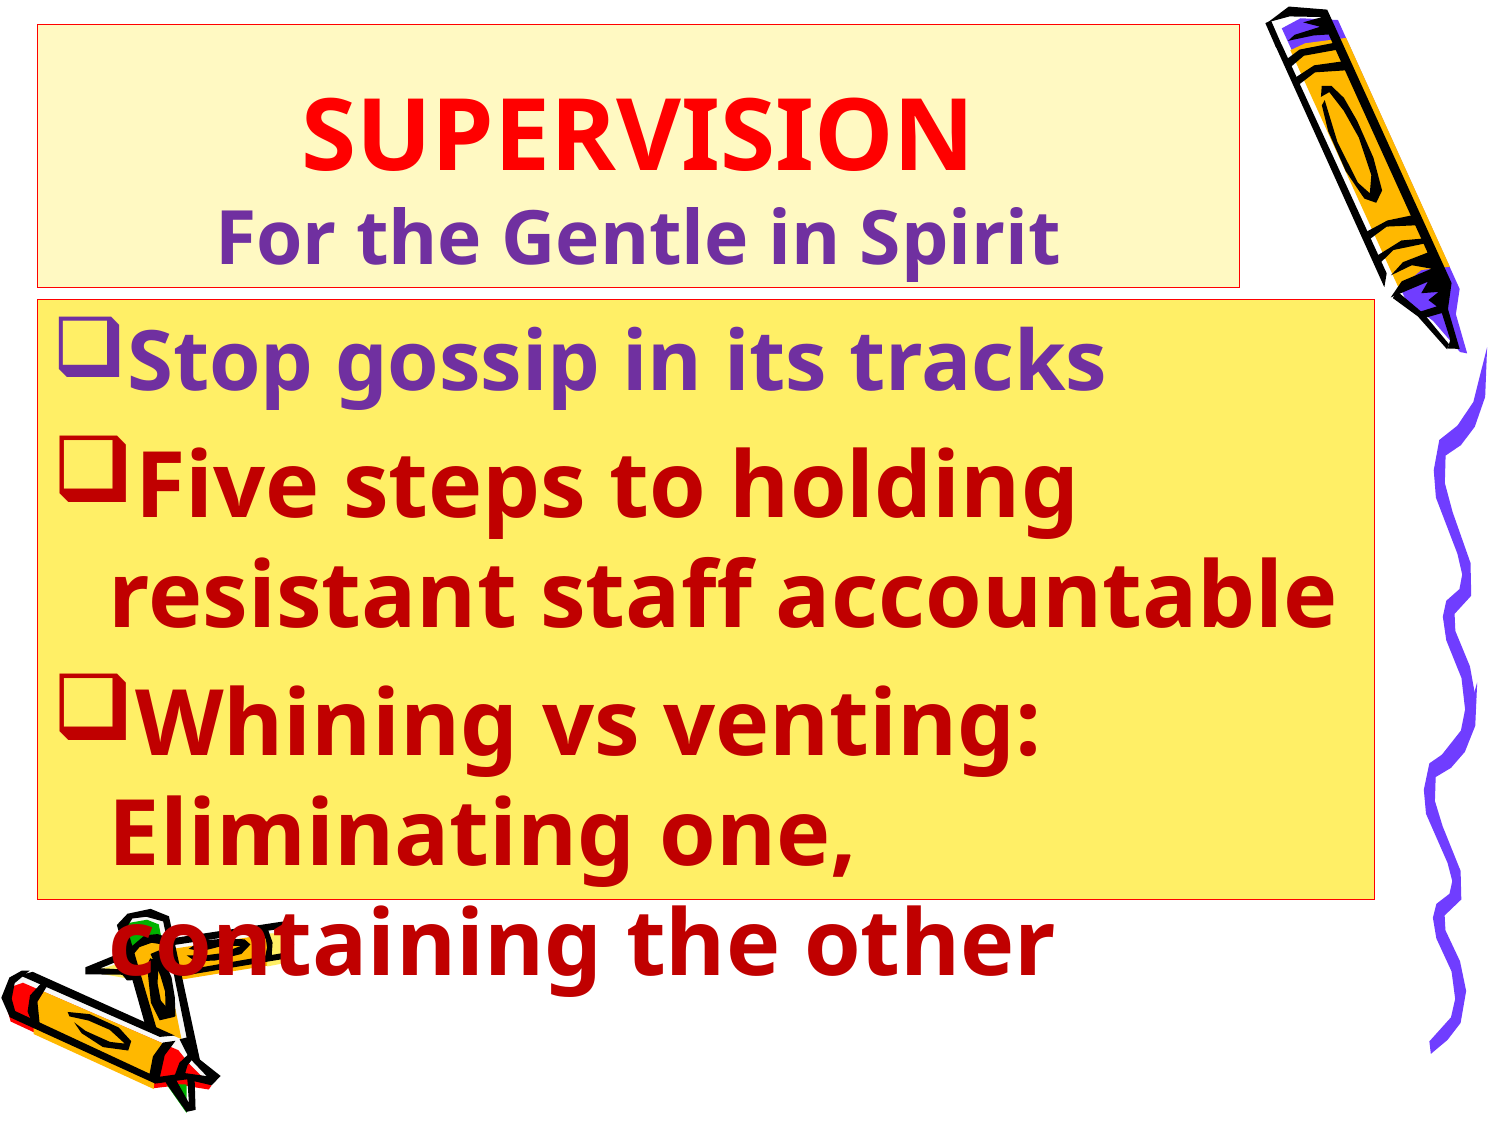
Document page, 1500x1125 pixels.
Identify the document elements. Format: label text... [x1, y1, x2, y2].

title SUPERVISION For the Gentle in Spirit [37, 24, 1240, 288]
list Stop gossip in its tracks Five steps to holding resistant staff accountable Whining vs venting: Eliminating one, containing the other [37, 299, 1375, 900]
